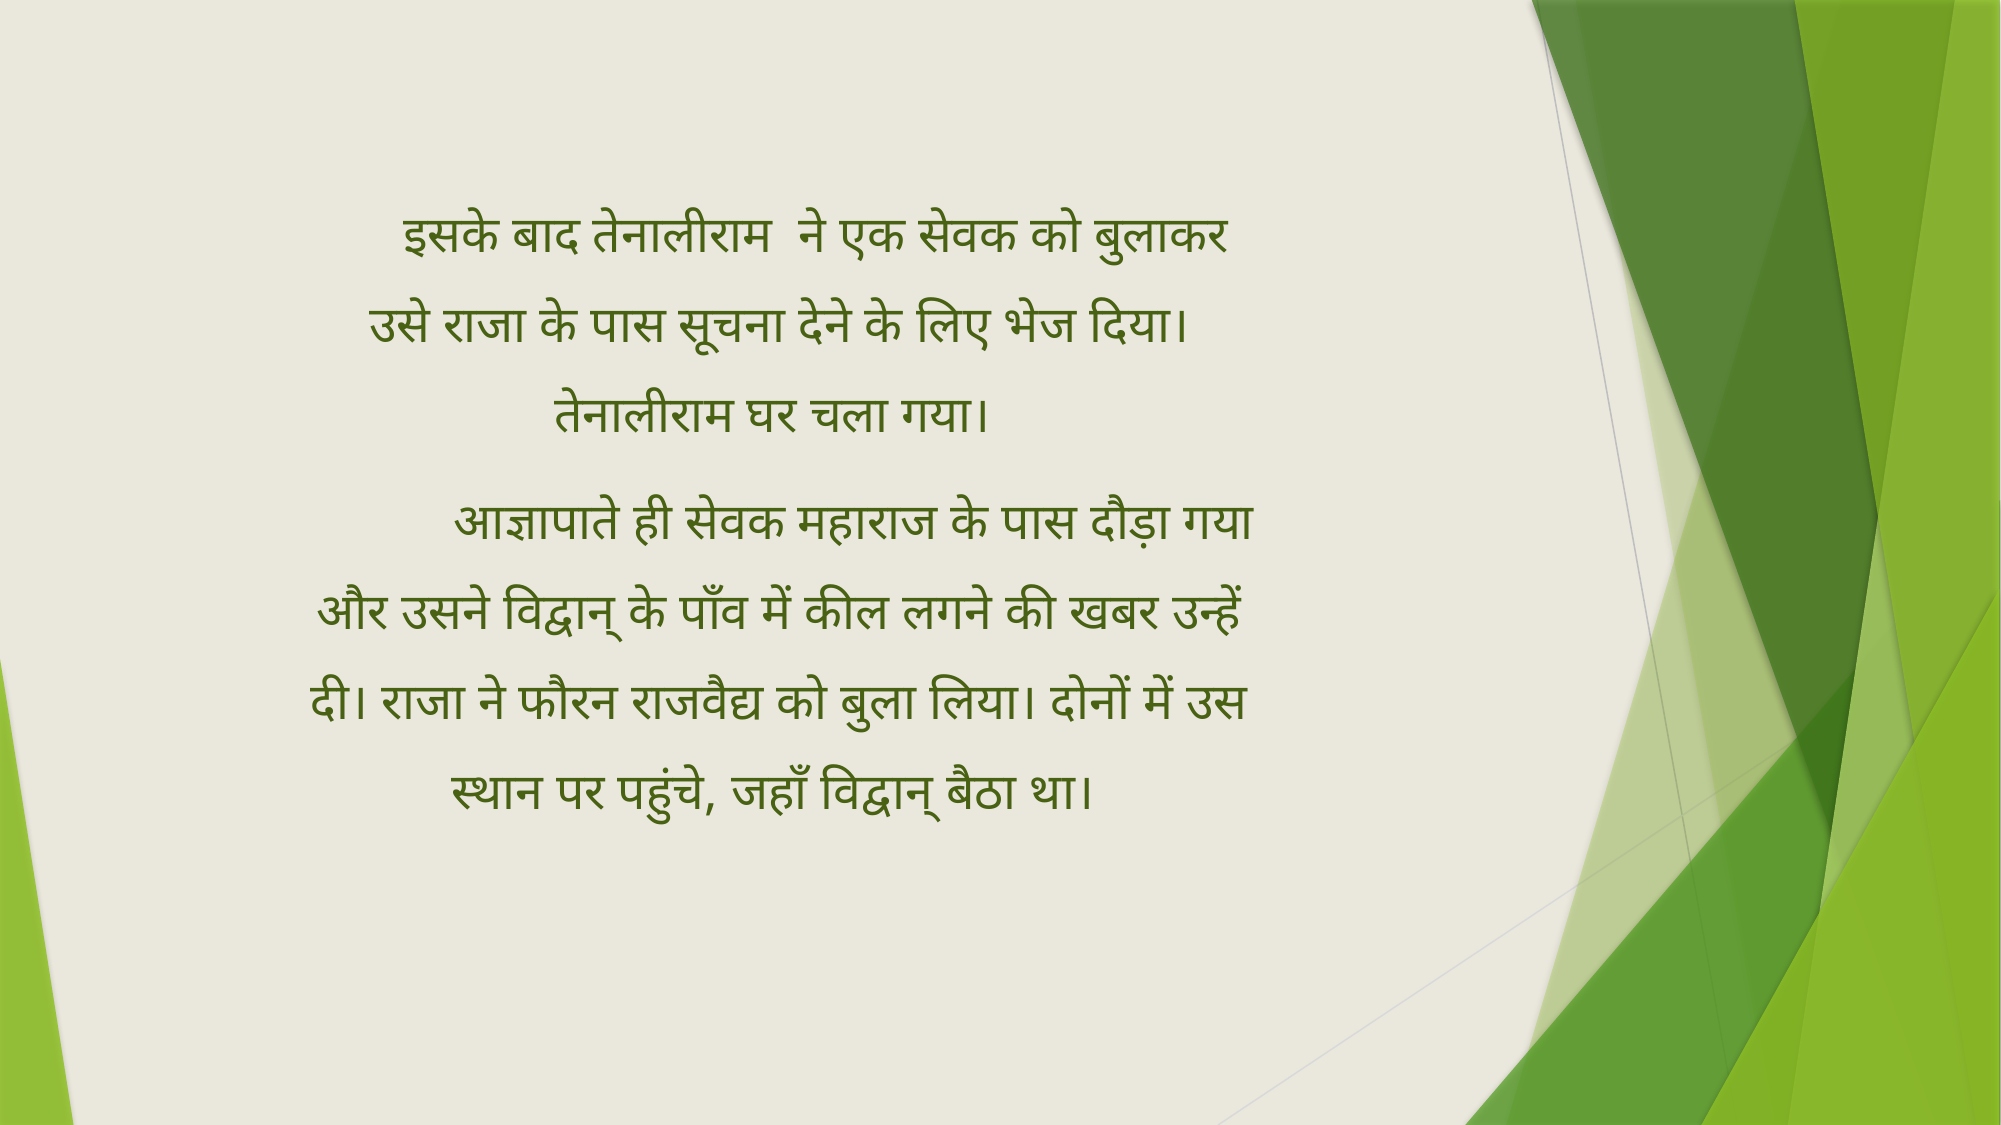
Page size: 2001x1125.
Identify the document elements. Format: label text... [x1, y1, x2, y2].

text_box इसके बाद तेनालीराम ने एक सेवक को बुलाकर उसे राजा के पास सूचना देने के लिए भेज दिया। तेनालीराम घर चला गया। आज्ञापाते ही सेवक महाराज के पास दौड़ा गया और उसने विद्वान् के पाँव में कील लगने की खबर उन्हें दी। राजा ने फौरन राजवैद्य को बुला लिया। दोनों में उस स्थान पर पहुंचे, जहाँ विद्वान् बैठा था। [279, 165, 1280, 827]
